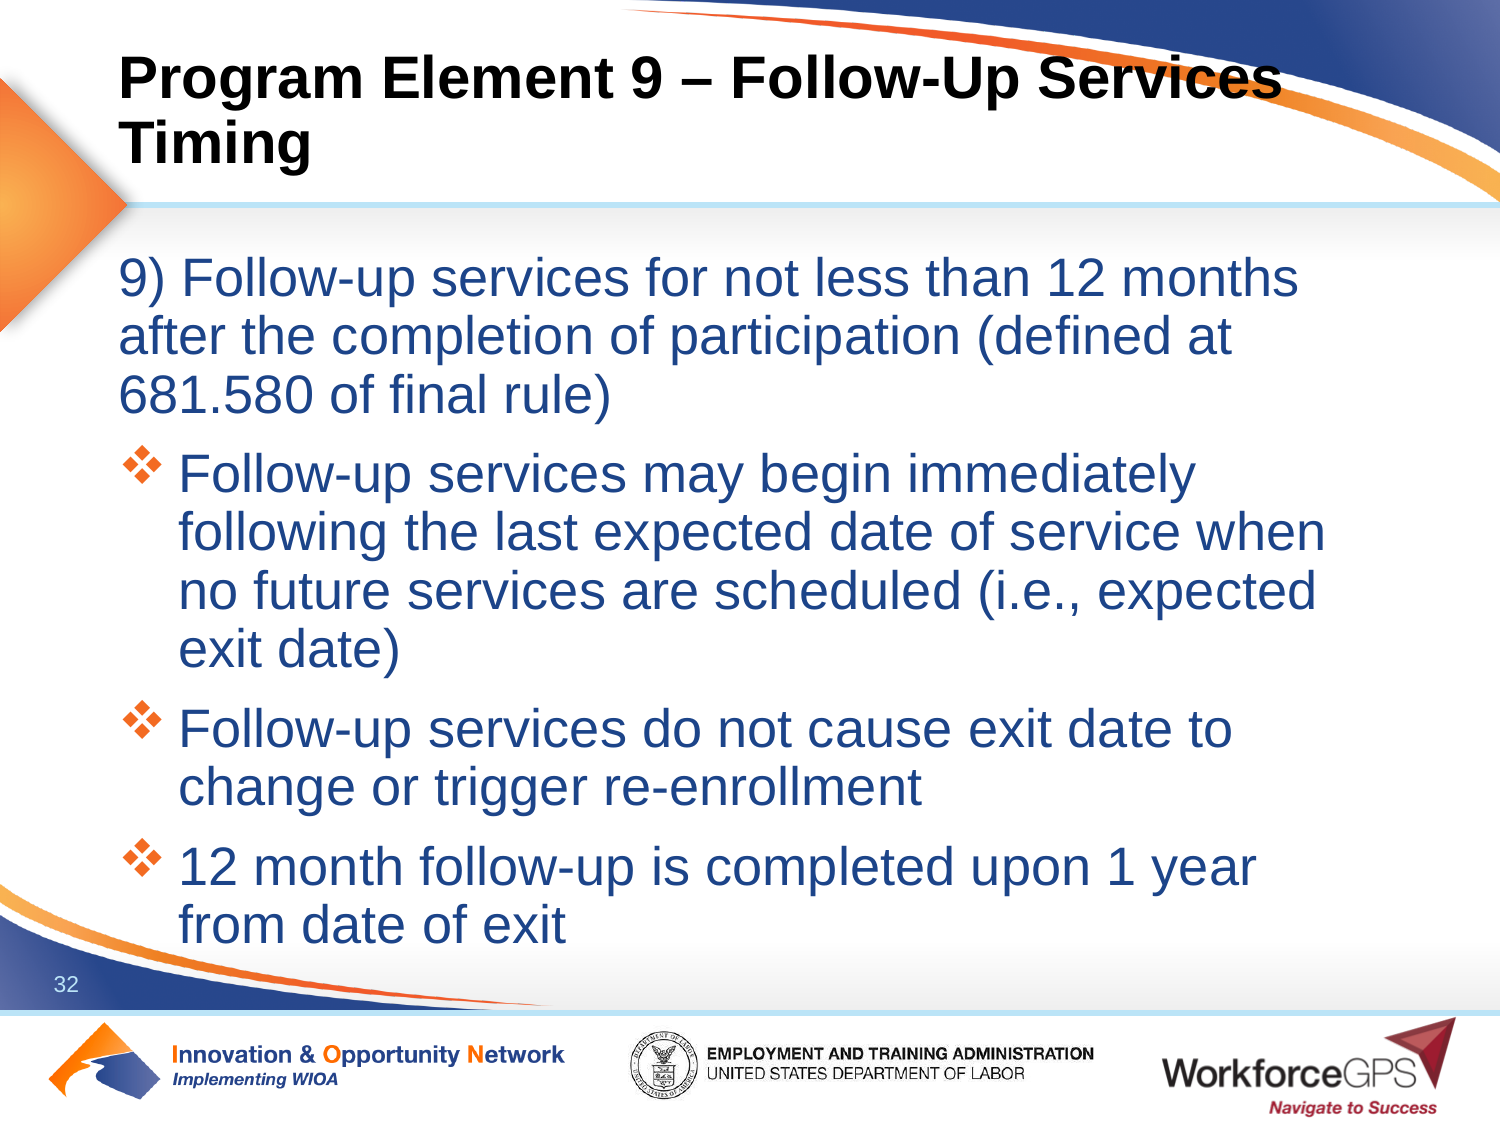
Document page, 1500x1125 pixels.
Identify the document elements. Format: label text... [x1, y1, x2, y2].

title Program Element 9 – Follow-Up Services Timing [103, 38, 1397, 185]
list 9) Follow-up services for not less than 12 months after the completion of participation (defined at 681.580 of final rule) Follow-up services may begin immediately following the last expected date of service when no future services are scheduled (i.e., expected exit date) Follow-up services do not cause exit date to change or trigger re-enrollment 12 month follow-up is completed upon 1 year from date of exit [103, 241, 1397, 998]
picture [628, 1025, 1097, 1101]
picture [0, 882, 573, 1010]
picture [589, 0, 1500, 202]
picture [1159, 1016, 1459, 1118]
picture [39, 1016, 576, 1107]
